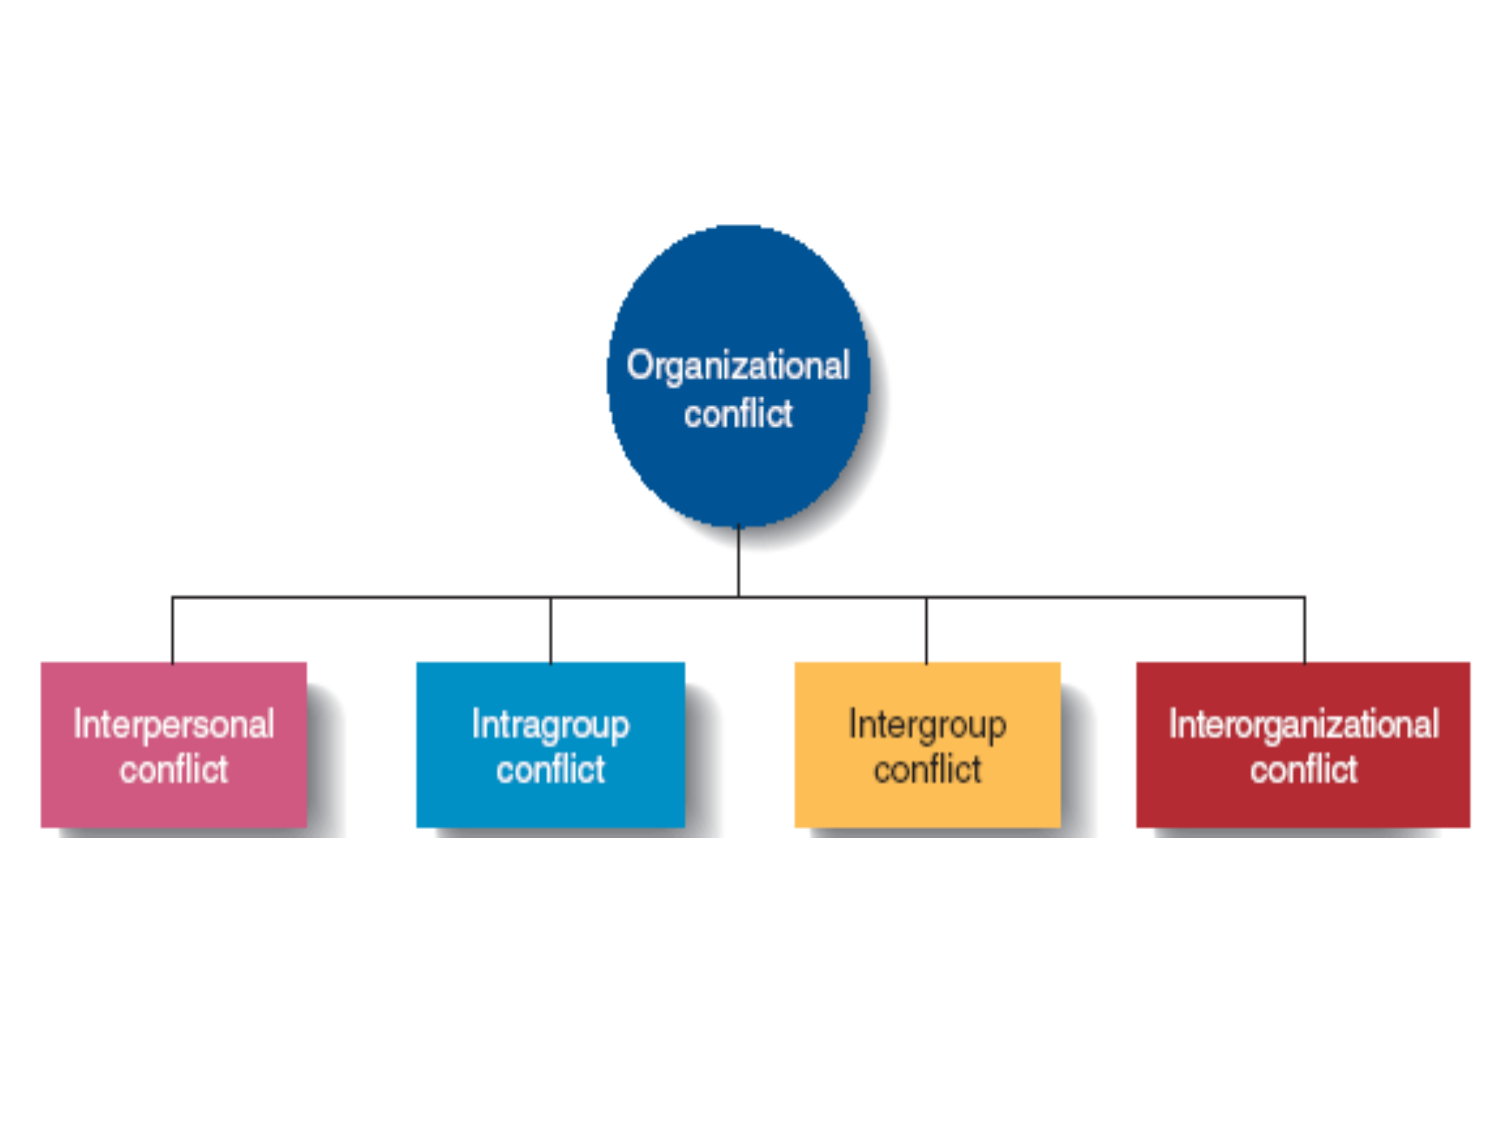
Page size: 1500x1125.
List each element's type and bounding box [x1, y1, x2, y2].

picture [25, 196, 1479, 838]
